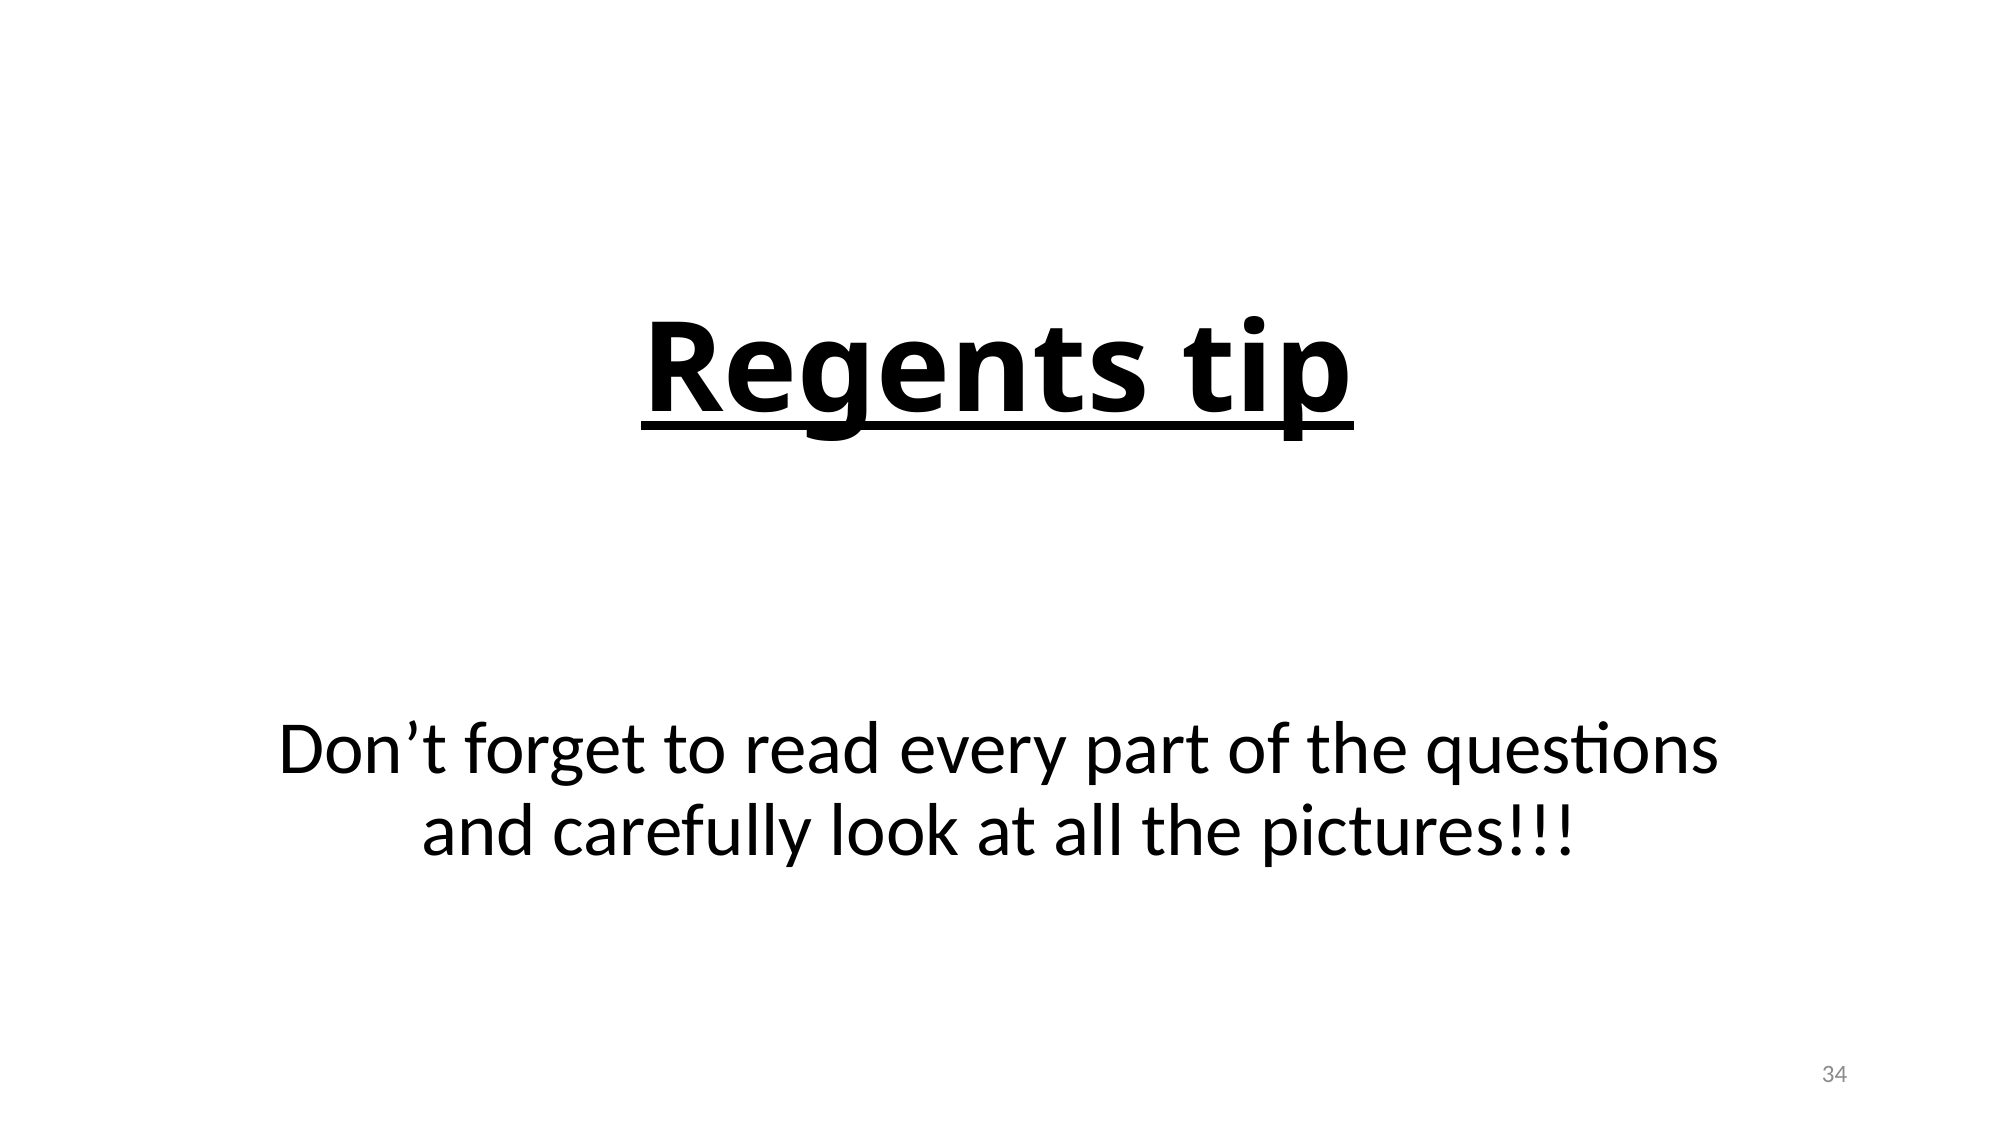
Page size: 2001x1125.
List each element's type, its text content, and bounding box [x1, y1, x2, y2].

subtitle Don’t forget to read every part of the questions and carefully look at all the pictures!!! [249, 590, 1750, 863]
title Regents tip [247, 54, 1748, 447]
slide_number 34 [1412, 1042, 1863, 1103]
